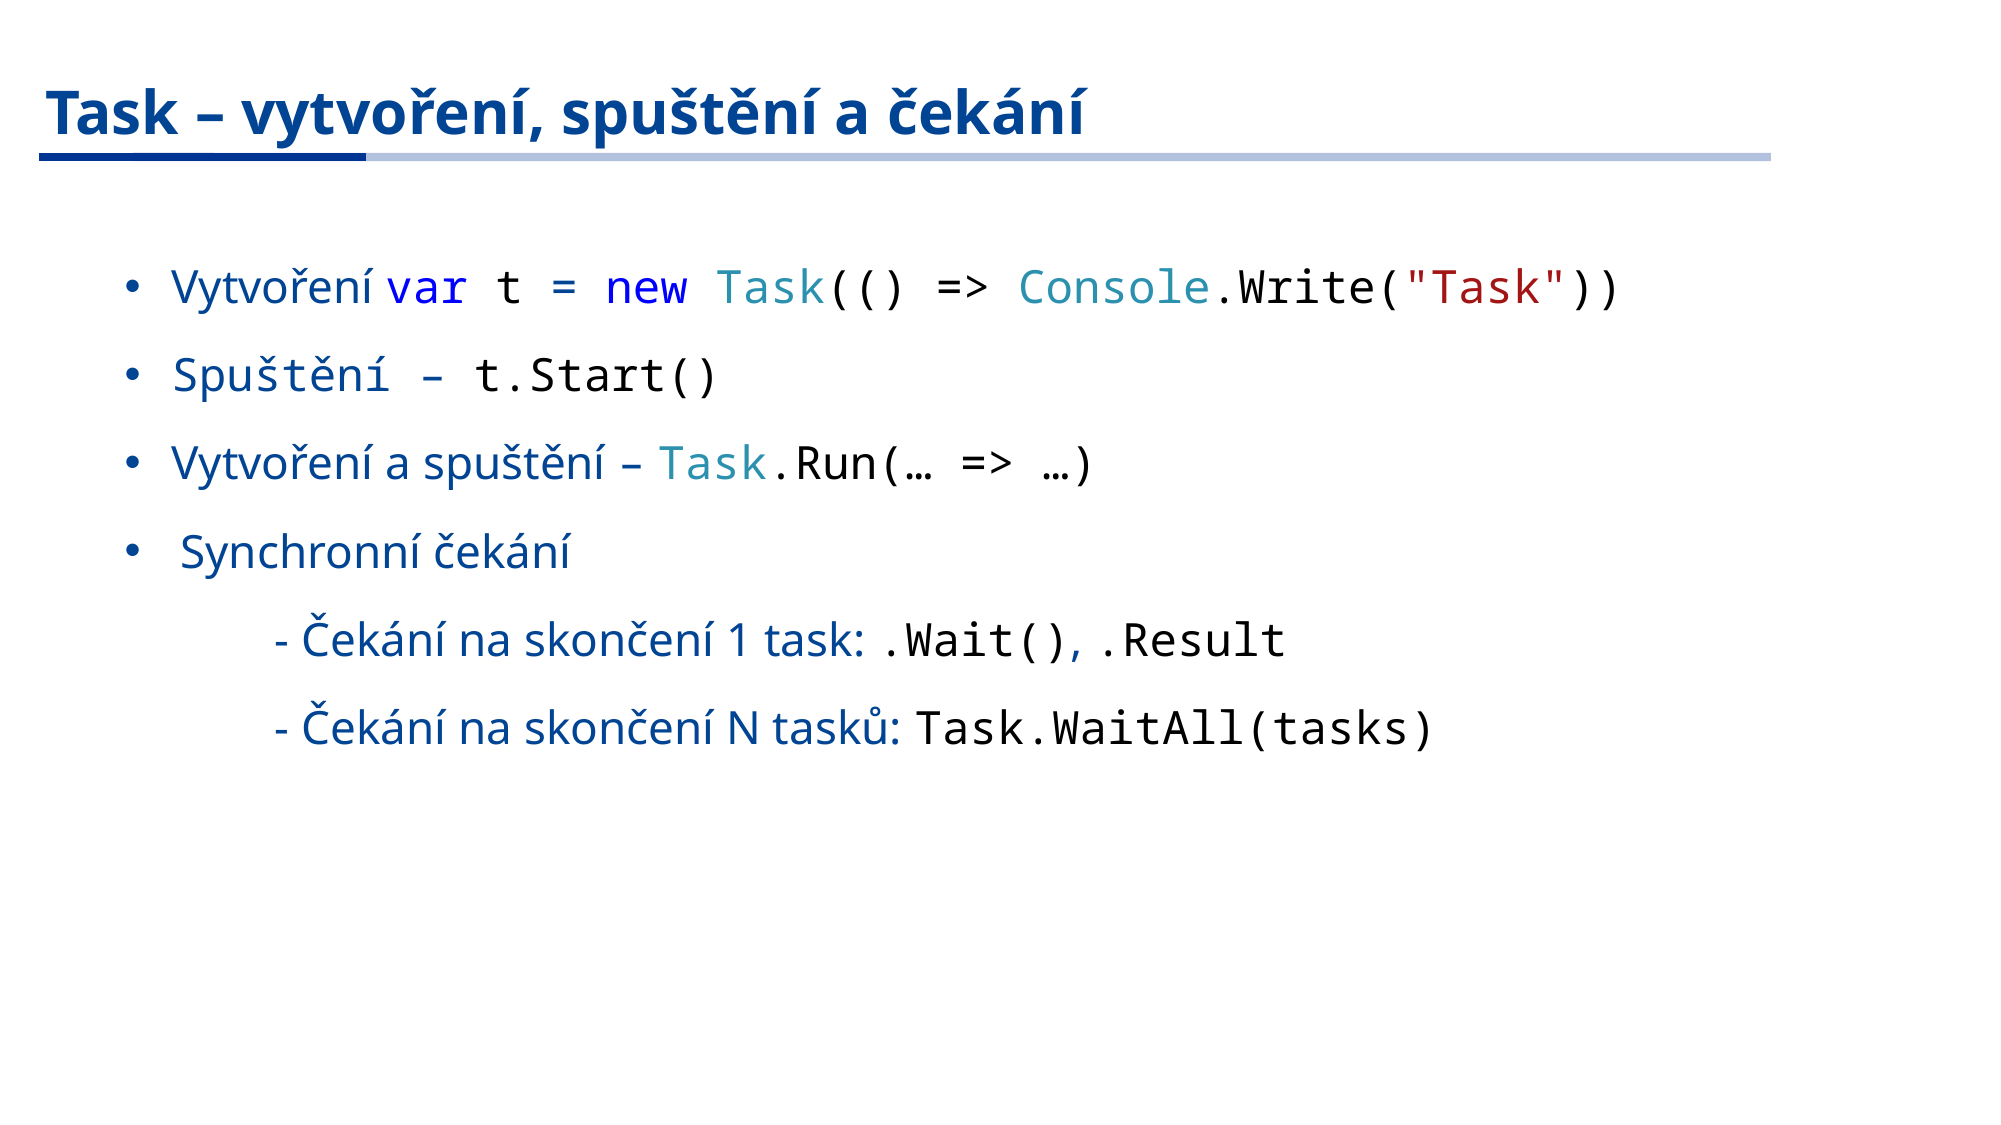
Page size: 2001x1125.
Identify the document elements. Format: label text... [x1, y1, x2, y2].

text_box Vytvoření var t = new Task(() => Console.Write("Task")) Spuštění – t.Start() Vytvoření a spuštění – Task.Run(… => …) Synchronní čekání - Čekání na skončení 1 task: .Wait(), .Result - Čekání na skončení N tasků: Task.WaitAll(tasks) [114, 250, 1910, 1027]
text_box Task – vytvoření, spuštění a čekání [35, 64, 1450, 157]
